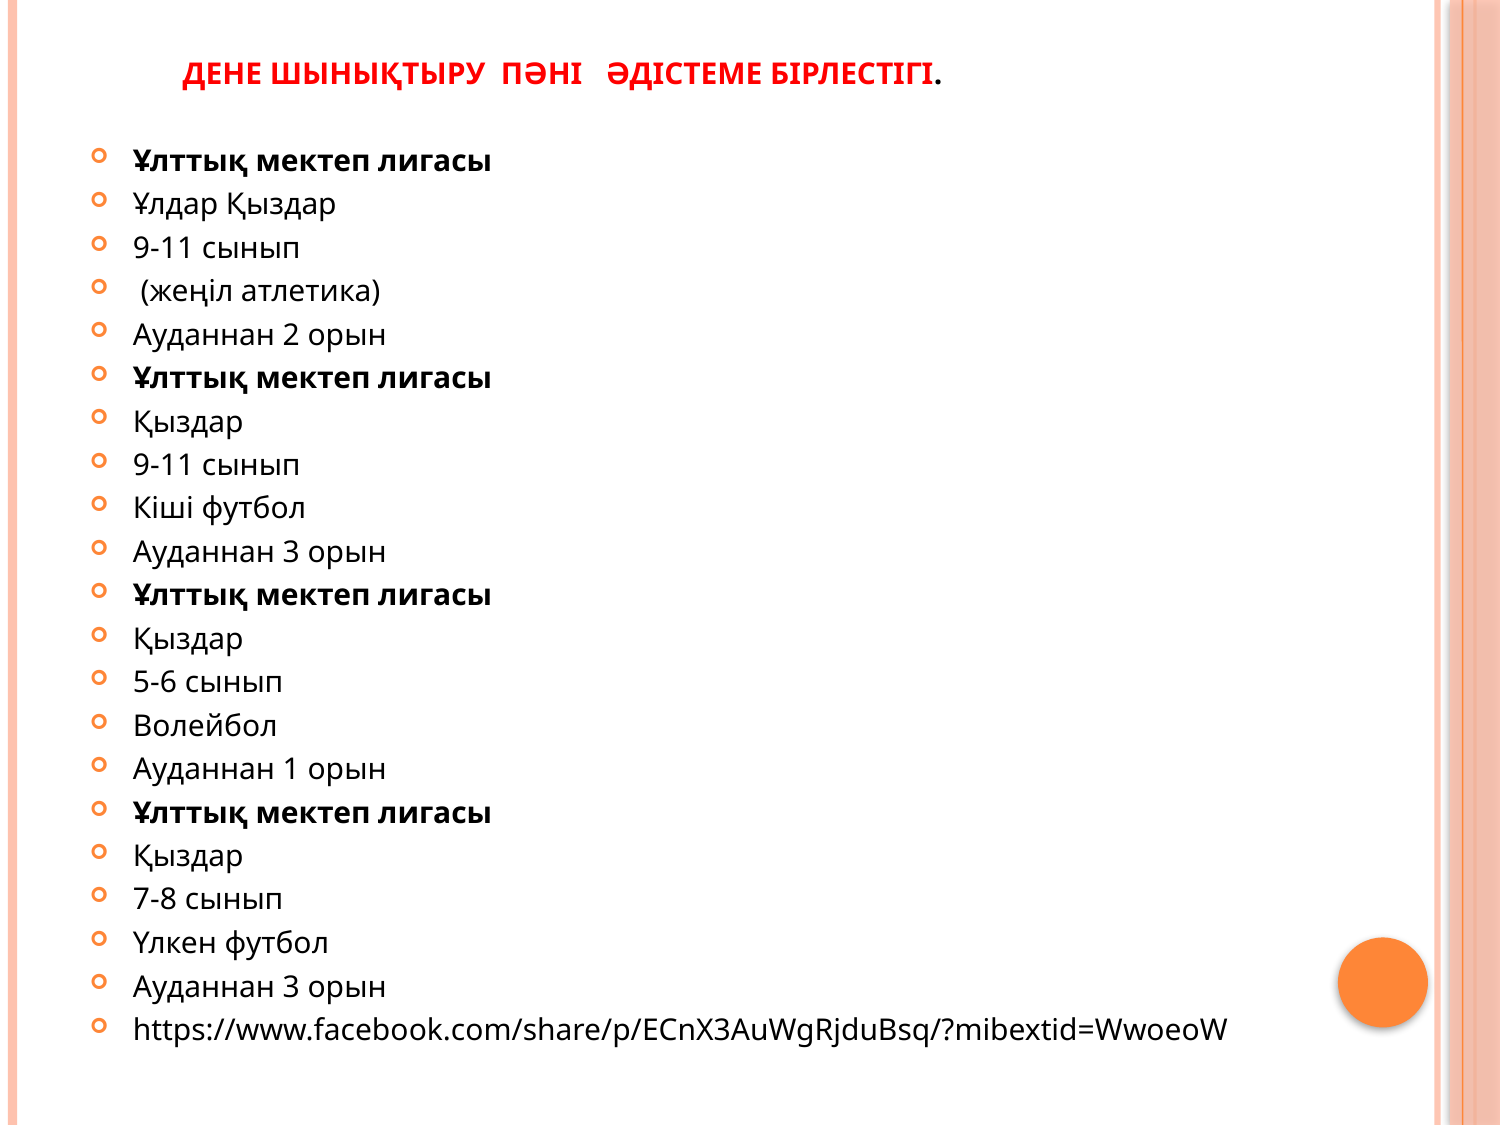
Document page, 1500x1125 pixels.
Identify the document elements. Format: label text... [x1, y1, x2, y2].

list ДЕНЕ ШЫНЫҚТЫРУ ПӘНІ ӘДІСТЕМЕ БІРЛЕСТІГІ. Ұлттық мектеп лигасы Ұлдар Қыздар 9-11 сынып (жеңіл атлетика) Ауданнан 2 орын Ұлттық мектеп лигасы Қыздар 9-11 сынып Кіші футбол Ауданнан 3 орын Ұлттық мектеп лигасы Қыздар 5-6 сынып Волейбол Ауданнан 1 орын Ұлттық мектеп лигасы Қыздар 7-8 сынып Үлкен футбол Ауданнан 3 орын https://www.facebook.com/share/p/ECnX3AuWgRjduBsq/?mibextid=WwoeoW [75, 46, 1383, 1062]
